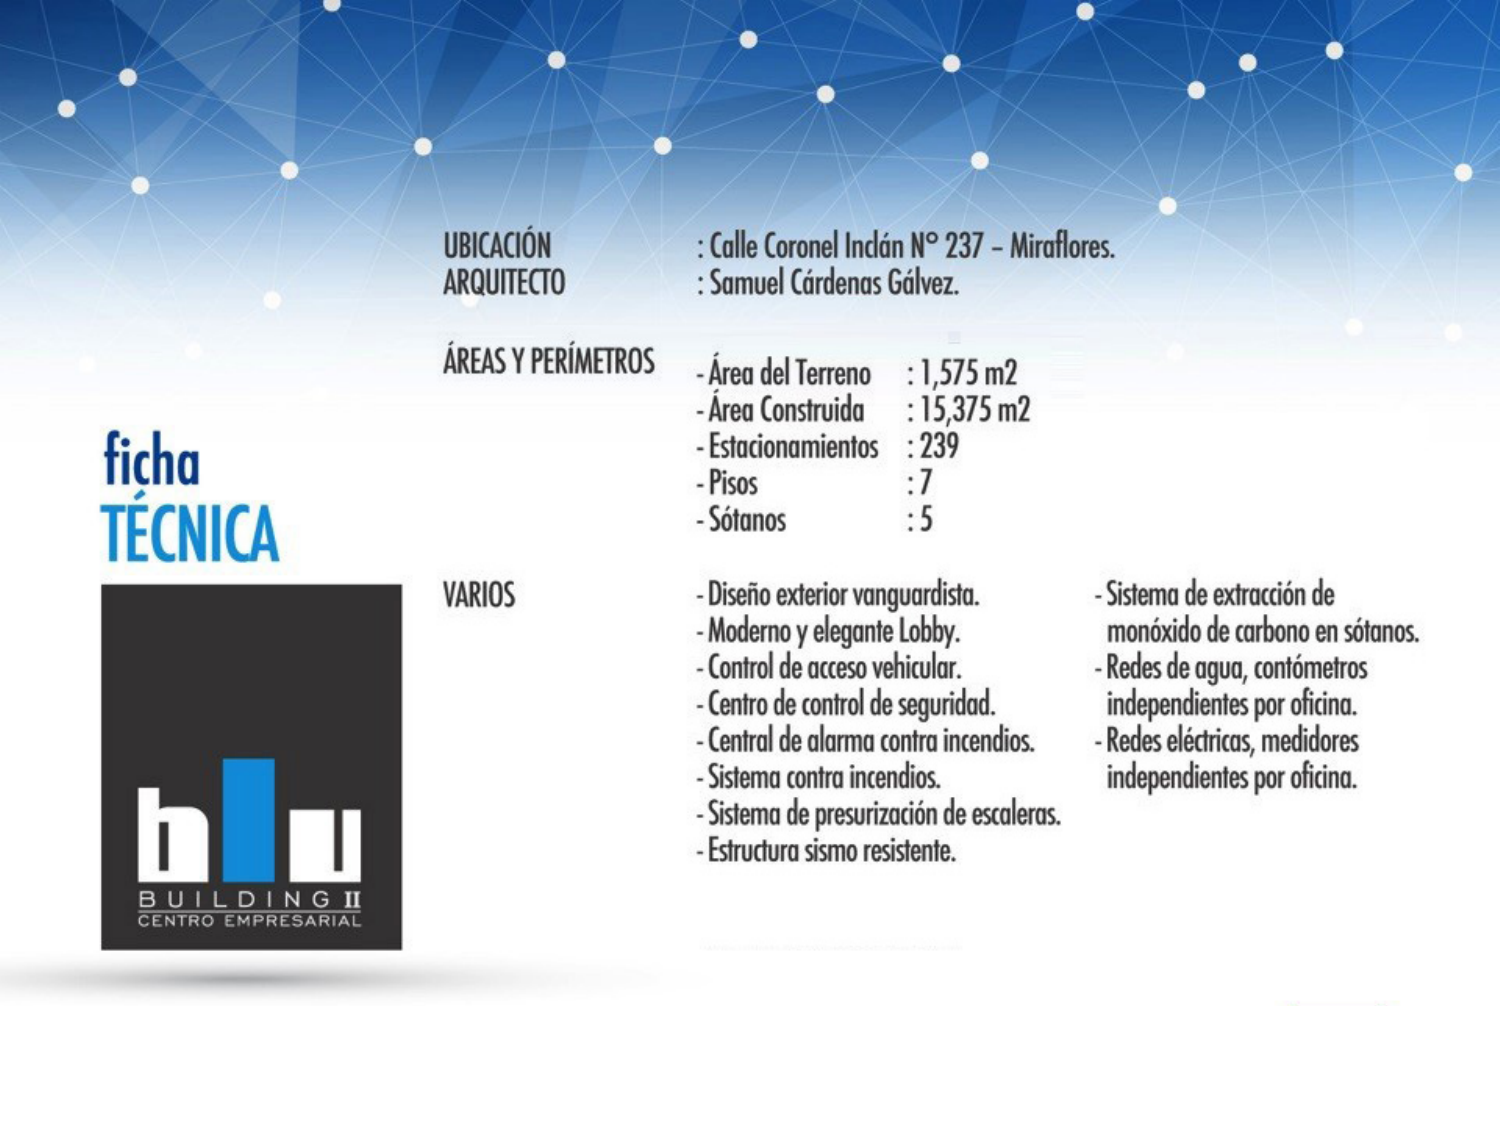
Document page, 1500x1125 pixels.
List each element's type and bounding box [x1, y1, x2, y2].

picture [0, 0, 1500, 1006]
